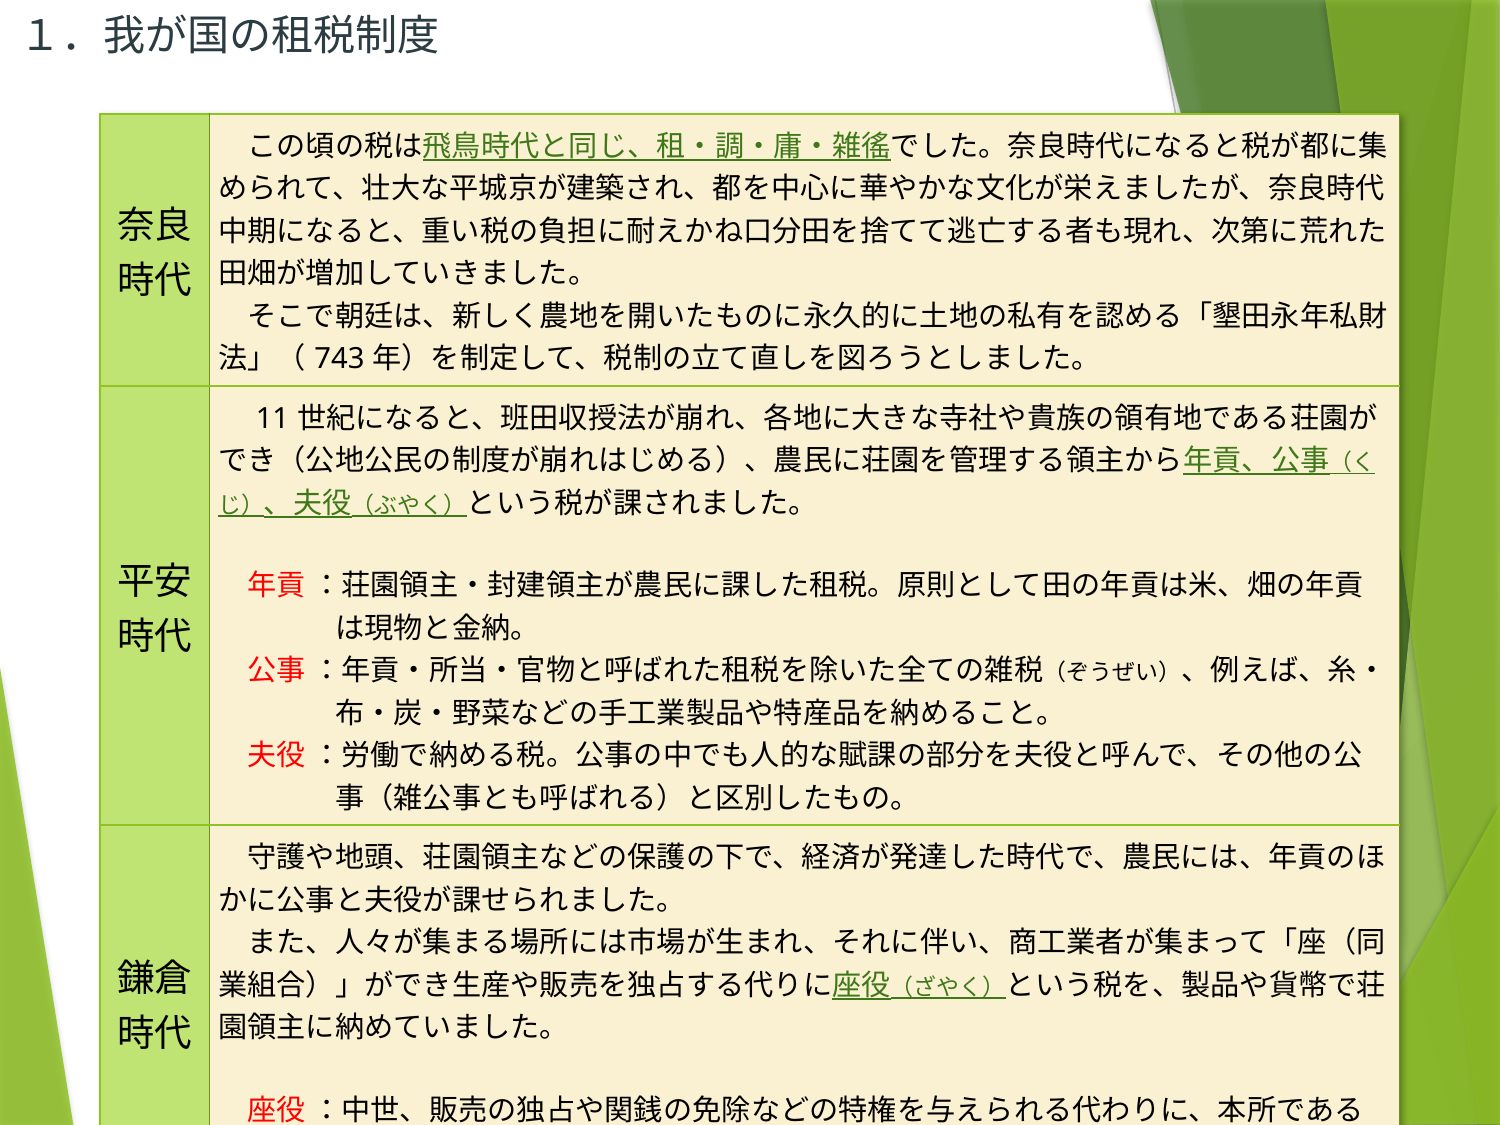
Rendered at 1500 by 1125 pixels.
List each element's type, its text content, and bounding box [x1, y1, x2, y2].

table_cell 11世紀になると、班田収授法が崩れ、各地に大きな寺社や貴族の領有地である荘園ができ（公地公民の制度が崩れはじめる）、農民に荘園を管理する領主から年貢、公事（くじ）、夫役（ぶやく）という税が課されました。 年貢 ：荘園領主・封建領主が農民に課した租税。原則として田の年貢は米、畑の年貢は現物と金納。 公事 ：年貢・所当・官物と呼ばれた租税を除いた全ての雑税（ぞうぜい）、例えば、糸・布・炭・野菜などの手工業製品や特産品を納めること。 夫役 ：労働で納める税。公事の中でも人的な賦課の部分を夫役と呼んで、その他の公事（雑公事とも呼ばれる）と区別したもの。 [210, 387, 1399, 824]
table_header この頃の税は飛鳥時代と同じ、租・調・庸・雑徭でした。奈良時代になると税が都に集められて、壮大な平城京が建築され、都を中心に華やかな文化が栄えましたが、奈良時代中期になると、重い税の負担に耐えかね口分田を捨てて逃亡する者も現れ、次第に荒れた田畑が増加していきました。 そこで朝廷は、新しく農地を開いたものに永久的に土地の私有を認める「墾田永年私財法」（743年）を制定して、税制の立て直しを図ろうとしました。 [210, 115, 1399, 385]
table_header 奈良時代 [101, 115, 209, 385]
text_box １．我が国の租税制度 [0, 0, 626, 69]
table_cell 平安時代 [101, 387, 209, 824]
table_cell 守護や地頭、荘園領主などの保護の下で、経済が発達した時代で、農民には、年貢のほかに公事と夫役が課せられました。 また、人々が集まる場所には市場が生まれ、それに伴い、商工業者が集まって「座（同業組合）」ができ生産や販売を独占する代りに座役（ざやく）という税を、製品や貨幣で荘園領主に納めていました。 座役 ：中世、販売の独占や関銭の免除などの特権を与えられる代わりに、本所である幕府・領主・寺社などから座に課せられた労役奉仕や市座銭などの税。 [210, 826, 1399, 1125]
table_cell 鎌倉時代 [101, 826, 209, 1125]
